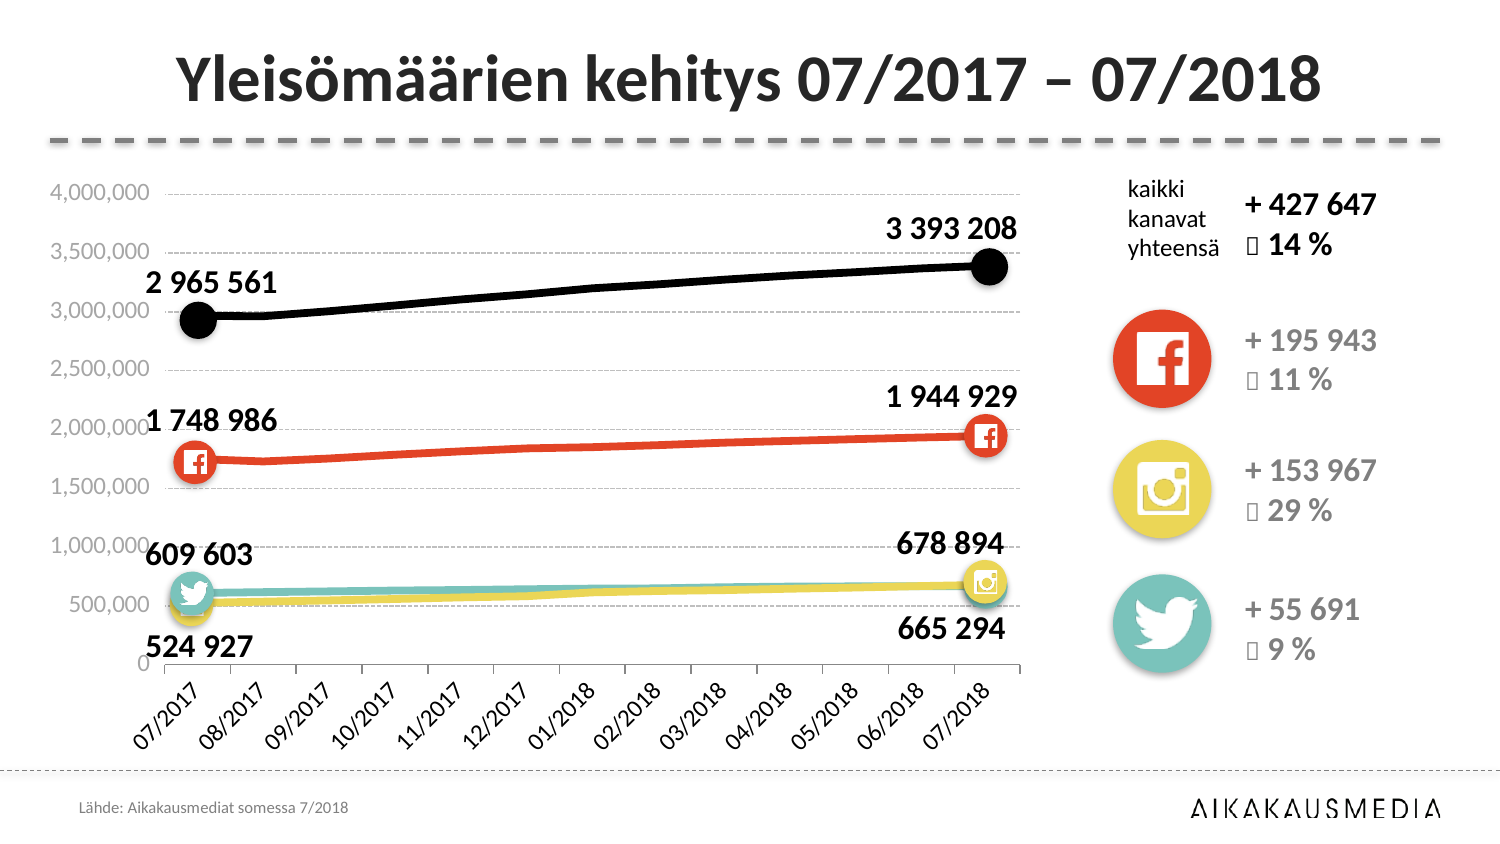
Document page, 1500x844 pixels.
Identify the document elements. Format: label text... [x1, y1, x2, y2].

chart [21, 168, 1038, 777]
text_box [173, 440, 218, 485]
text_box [963, 413, 1008, 458]
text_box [1112, 574, 1489, 676]
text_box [1112, 439, 1212, 539]
text_box + 427 647  14 % [1230, 174, 1489, 269]
text_box + 195 943  11 % [1230, 310, 1489, 405]
text_box Lähde: Aikakausmediat somessa 7/2018 [63, 789, 364, 825]
text_box kaikki kanavat yhteensä [1113, 164, 1318, 270]
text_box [963, 559, 1008, 604]
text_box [1112, 309, 1212, 409]
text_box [169, 623, 214, 627]
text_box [170, 571, 215, 616]
text_box + 153 967  29 % [1230, 441, 1489, 536]
title Yleisömäärien kehitys 07/2017 – 07/2018 [27, 0, 1473, 150]
